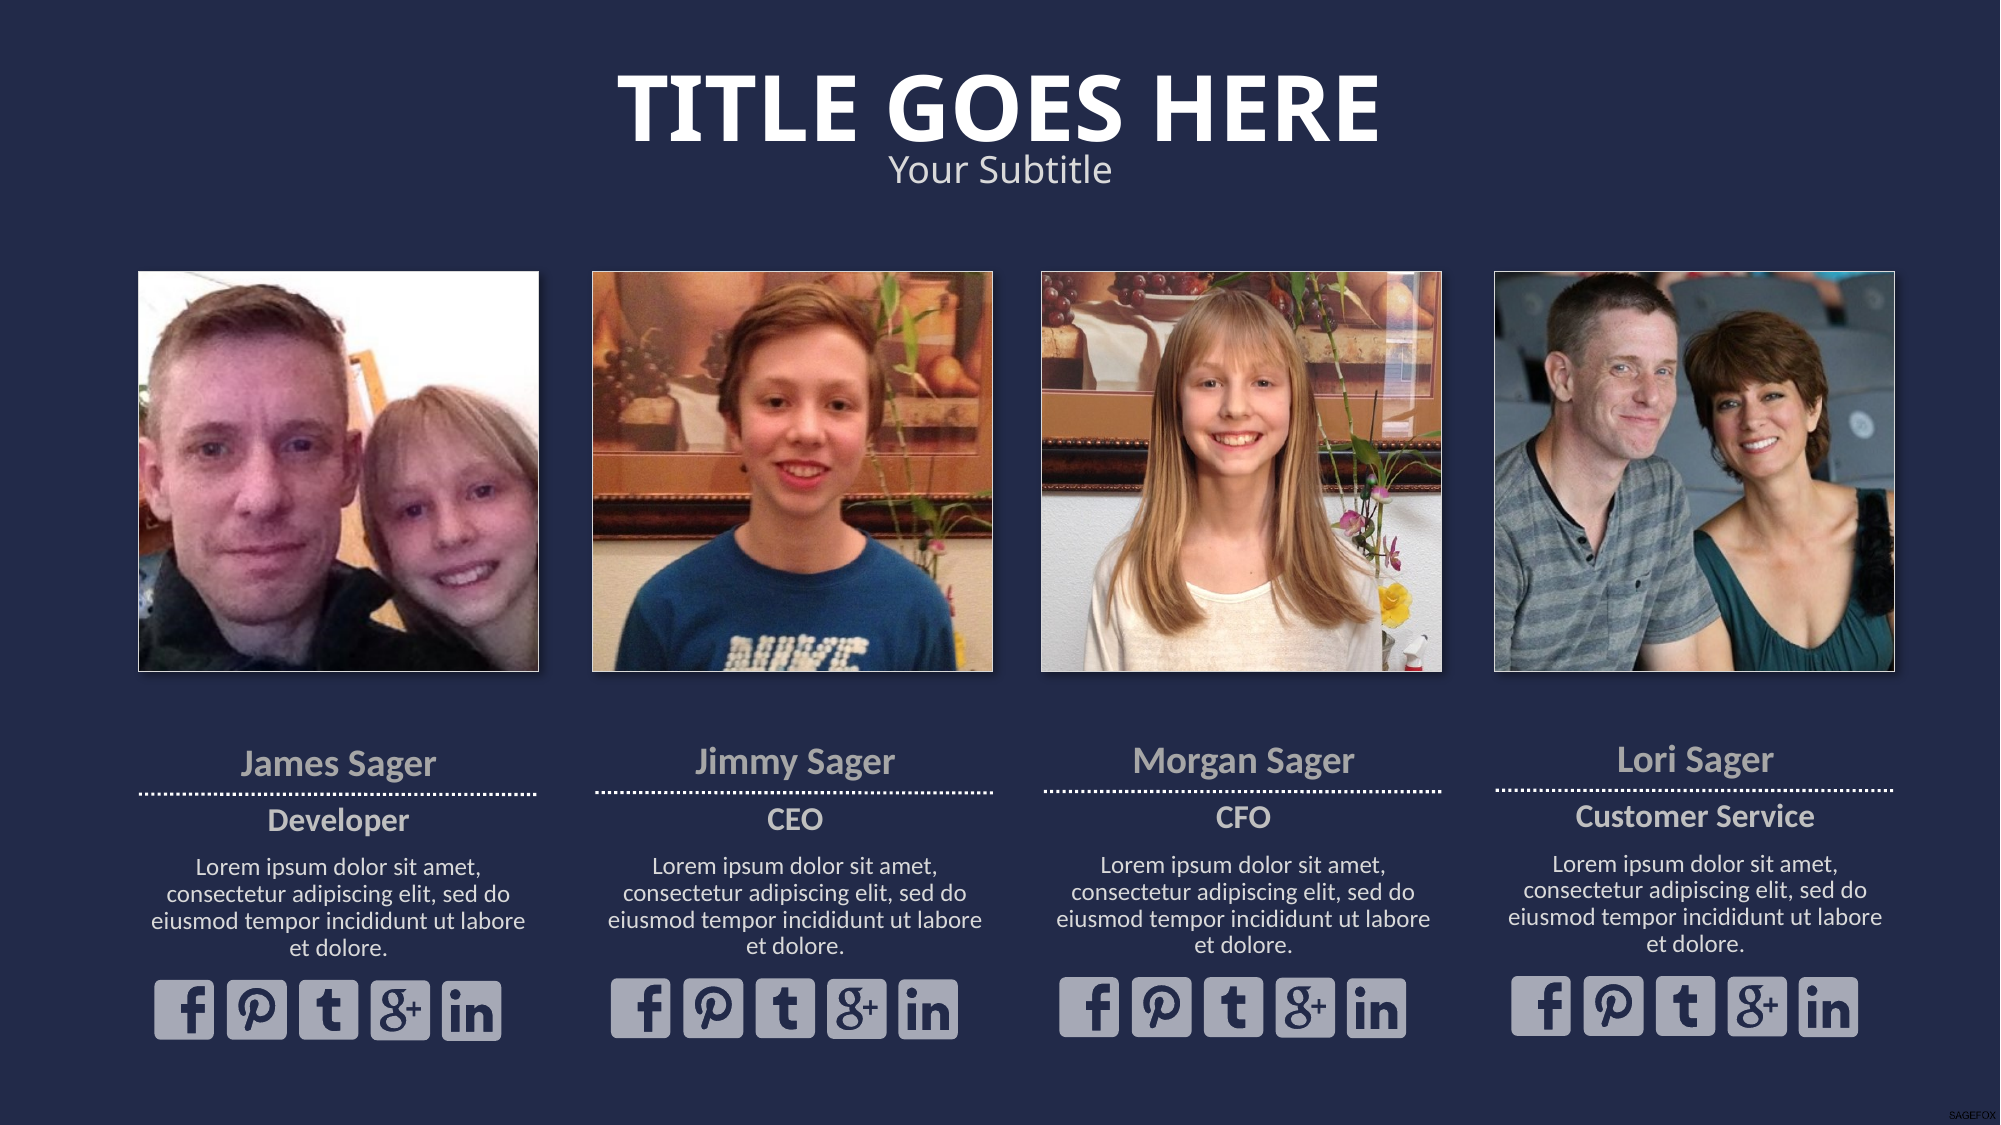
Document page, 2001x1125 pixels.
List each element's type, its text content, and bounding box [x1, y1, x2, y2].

text_box [591, 270, 993, 672]
picture [1925, 1102, 2000, 1123]
text_box Customer Service [1520, 796, 1871, 839]
text_box Jimmy Sager [620, 740, 971, 784]
text_box CFO [1068, 797, 1419, 840]
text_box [1511, 976, 1859, 1038]
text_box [1059, 977, 1407, 1039]
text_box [610, 978, 958, 1040]
text_box Lorem ipsum dolor sit amet, consectetur adipiscing elit, sed do eiusmod tempor incididunt ut labore et dolore. [138, 854, 539, 968]
text_box [1494, 271, 1896, 673]
text_box James Sager [163, 742, 514, 785]
text_box Lori Sager [1520, 738, 1871, 781]
text_box [1040, 270, 1442, 672]
text_box [138, 270, 540, 672]
text_box Lorem ipsum dolor sit amet, consectetur adipiscing elit, sed do eiusmod tempor incididunt ut labore et dolore. [595, 852, 996, 966]
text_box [154, 979, 502, 1041]
text_box Lorem ipsum dolor sit amet, consectetur adipiscing elit, sed do eiusmod tempor incididunt ut labore et dolore. [1495, 850, 1896, 964]
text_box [548, 42, 1452, 199]
text_box Developer [163, 799, 514, 842]
text_box Lorem ipsum dolor sit amet, consectetur adipiscing elit, sed do eiusmod tempor incididunt ut labore et dolore. [1043, 851, 1444, 965]
text_box CEO [620, 798, 971, 841]
text_box Morgan Sager [1068, 739, 1419, 782]
